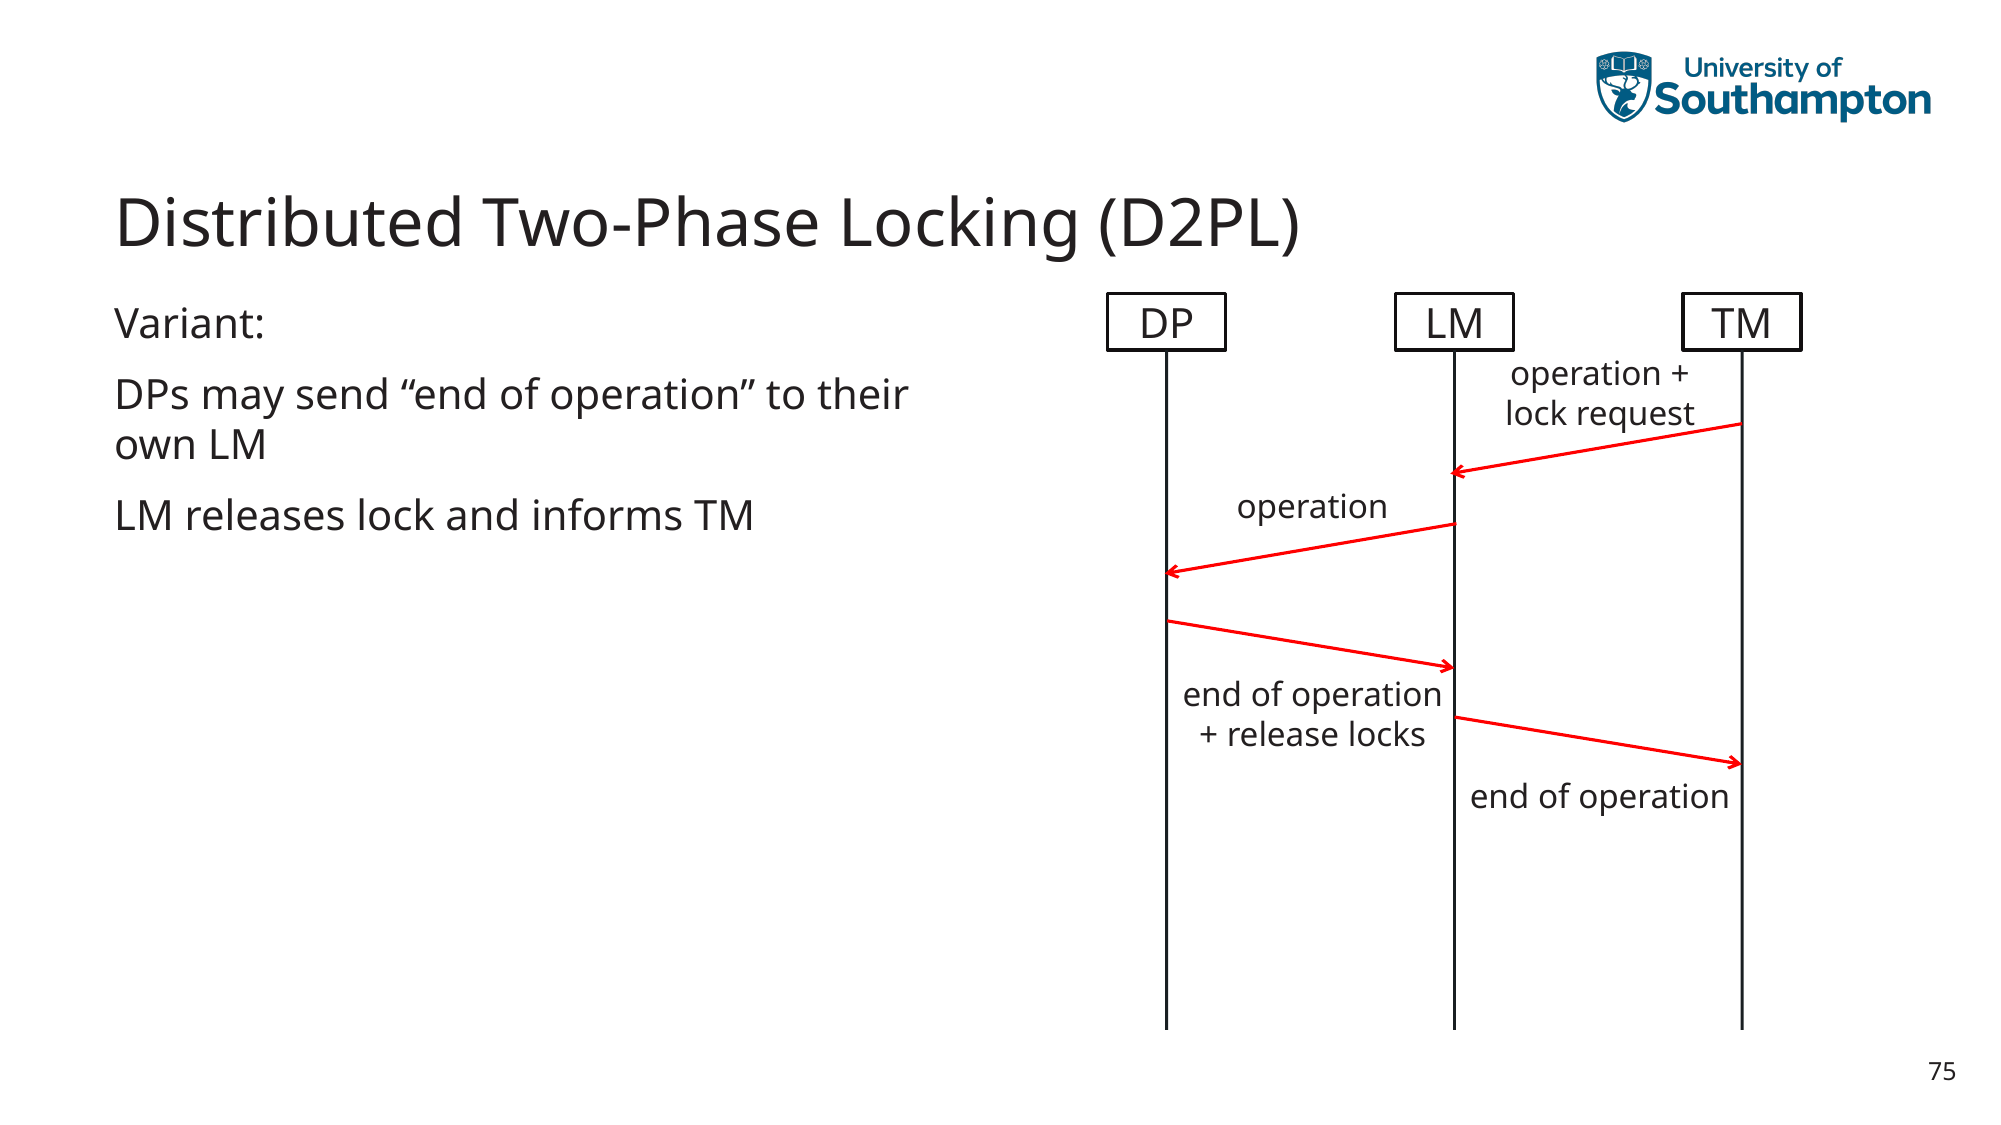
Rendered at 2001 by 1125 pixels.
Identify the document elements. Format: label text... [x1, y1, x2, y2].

picture [1607, 76, 1624, 88]
picture [1689, 97, 1698, 108]
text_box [1454, 716, 1743, 765]
text_box LM [1395, 293, 1514, 350]
picture [1730, 97, 1736, 113]
picture [1527, 0, 2000, 220]
text_box end of operation [1455, 767, 1742, 822]
picture [1758, 97, 1766, 113]
list Variant: DPs may send “end of operation” to their own LM LM releases lock and informs TM [102, 290, 989, 1024]
picture [1808, 97, 1815, 113]
text_box operation + lock request [1490, 344, 1711, 423]
picture [1847, 97, 1857, 108]
picture [1626, 78, 1648, 111]
text_box end of operation + release locks [1167, 669, 1454, 761]
picture [1890, 97, 1900, 108]
text_box TM [1683, 293, 1802, 350]
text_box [1167, 620, 1455, 669]
picture [1782, 97, 1791, 108]
text_box operation [1221, 477, 1404, 523]
text_box DP [1107, 293, 1226, 350]
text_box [1164, 523, 1457, 574]
picture [1600, 80, 1617, 111]
title Distributed Two-Phase Locking (D2PL) [102, 113, 1898, 268]
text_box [1450, 423, 1743, 474]
picture [1823, 97, 1830, 113]
picture [1626, 76, 1636, 88]
